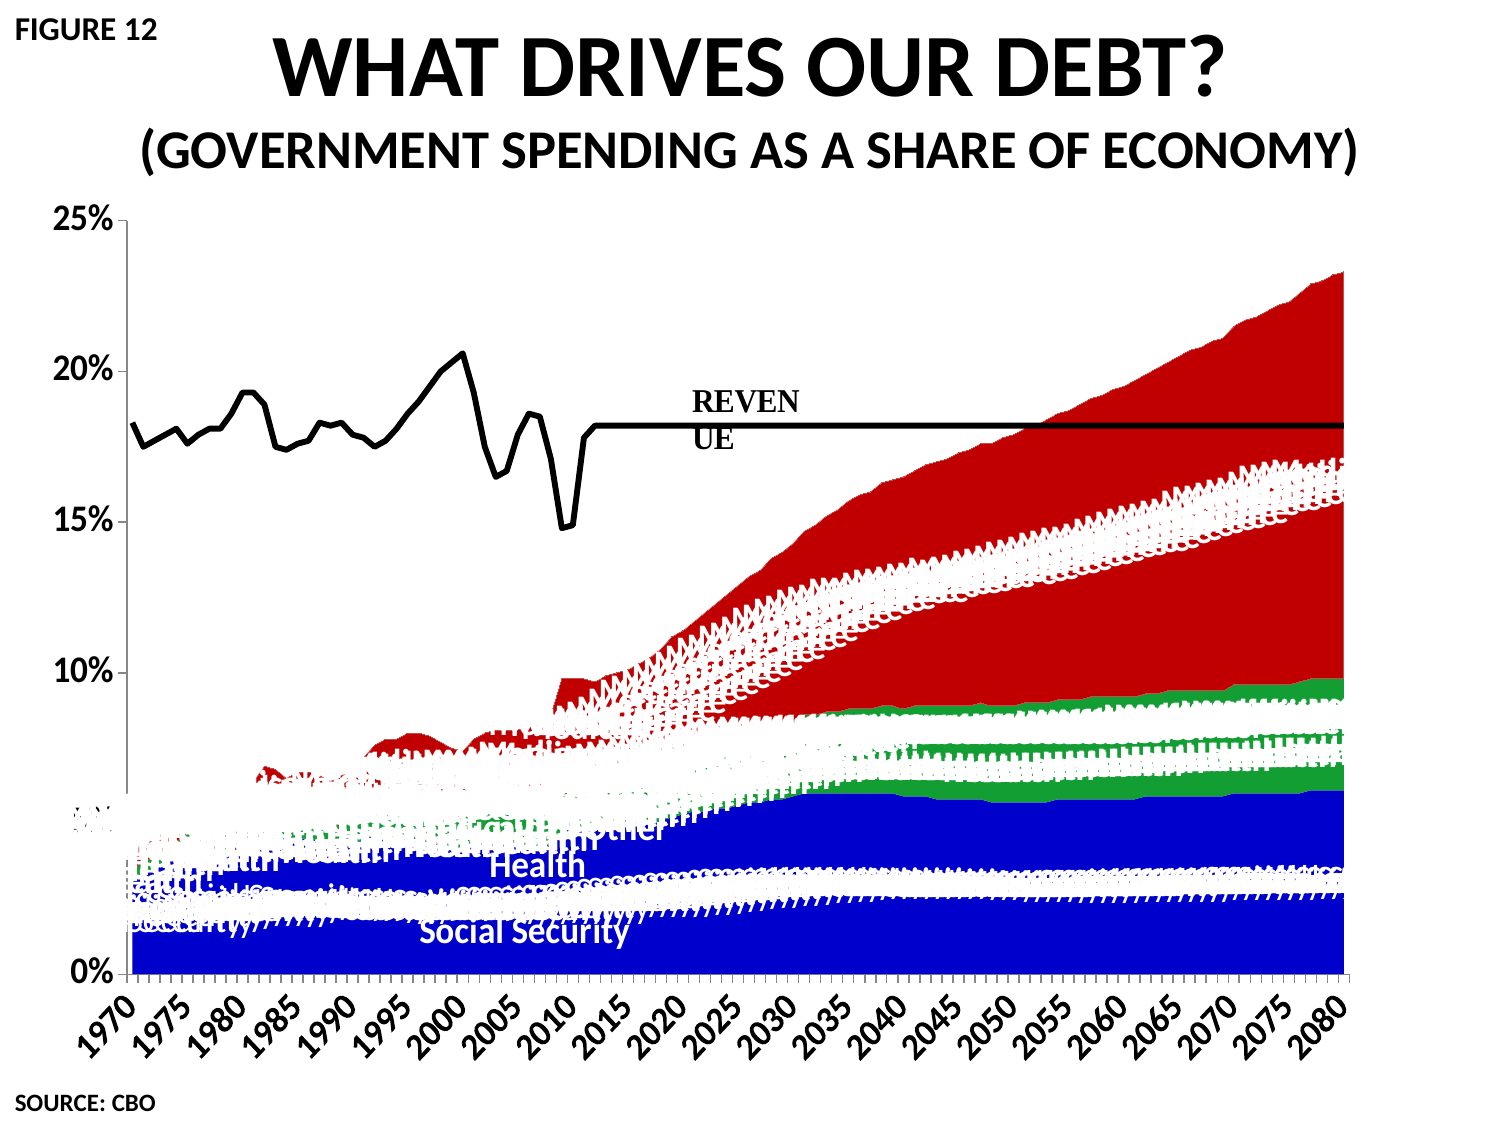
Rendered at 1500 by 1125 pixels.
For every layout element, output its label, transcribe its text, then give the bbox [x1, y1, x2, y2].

chart [12, 187, 1476, 1113]
text_box Source: CBO [0, 1079, 375, 1125]
title What Drives Our Debt? (Government Spending as a Share of Economy) [0, 0, 1500, 188]
text_box Figure 12 [0, 0, 213, 55]
